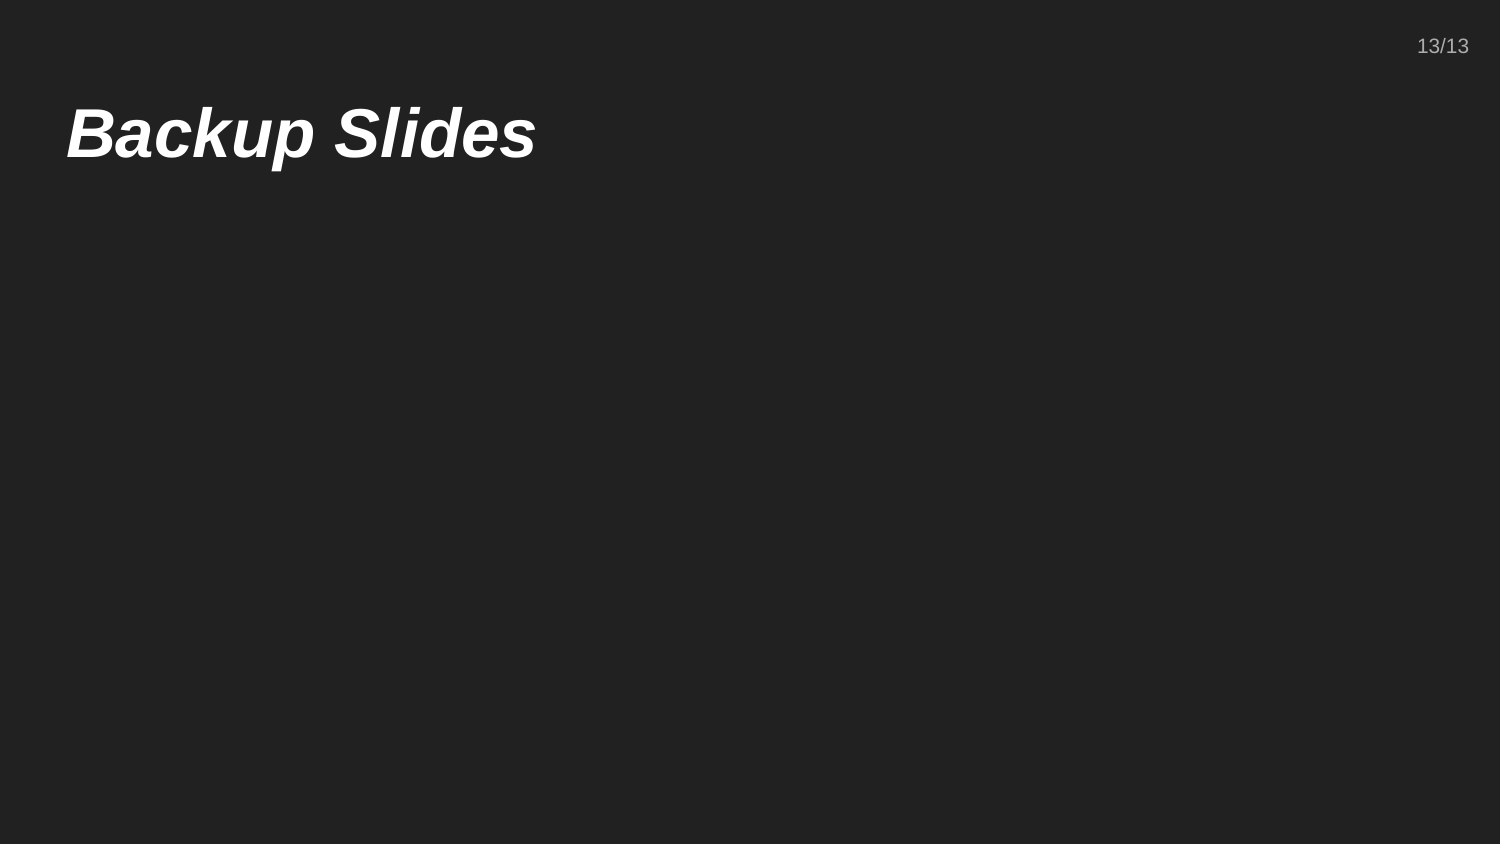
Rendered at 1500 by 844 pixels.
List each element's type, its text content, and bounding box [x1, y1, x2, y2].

title Backup Slides [51, 72, 1449, 167]
slide_number ‹#›/13 [1393, 18, 1484, 83]
